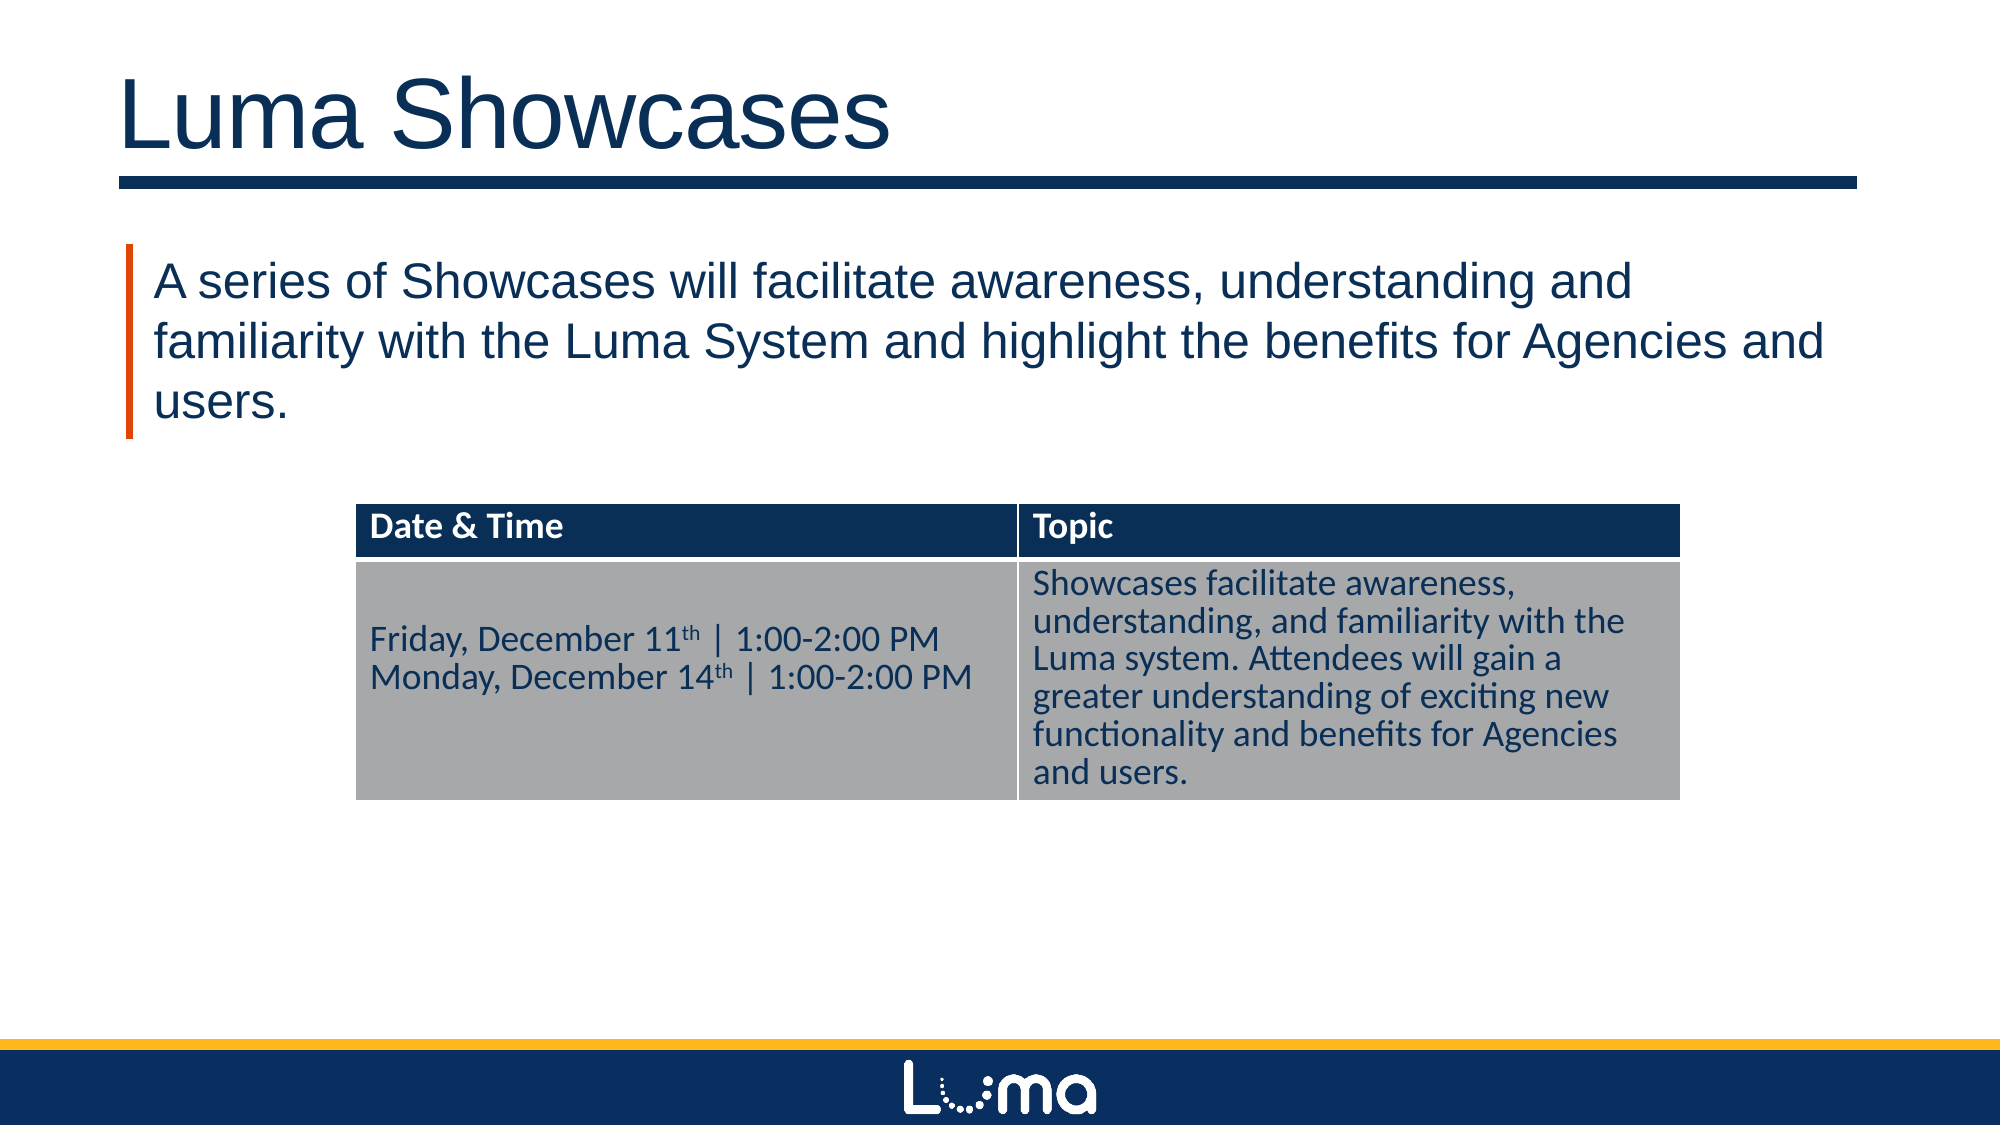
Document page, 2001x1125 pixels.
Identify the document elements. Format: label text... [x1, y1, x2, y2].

table_cell Showcases facilitate awareness, understanding, and familiarity with the Luma system. Attendees will gain a greater understanding of exciting new functionality and benefits for Agencies and users. [1019, 562, 1680, 800]
table_header Topic [1019, 504, 1680, 557]
title Luma Showcases [102, 59, 1989, 144]
table_header Date & Time [356, 504, 1017, 557]
picture [893, 980, 1107, 1125]
text_box [121, 239, 1915, 392]
table_cell Friday, December 11th | 1:00-2:00 PM Monday, December 14th | 1:00-2:00 PM [356, 562, 1017, 800]
text_box A series of Showcases will facilitate awareness, understanding and familiarity with the Luma System and highlight the benefits for Agencies and users. [138, 241, 1858, 437]
